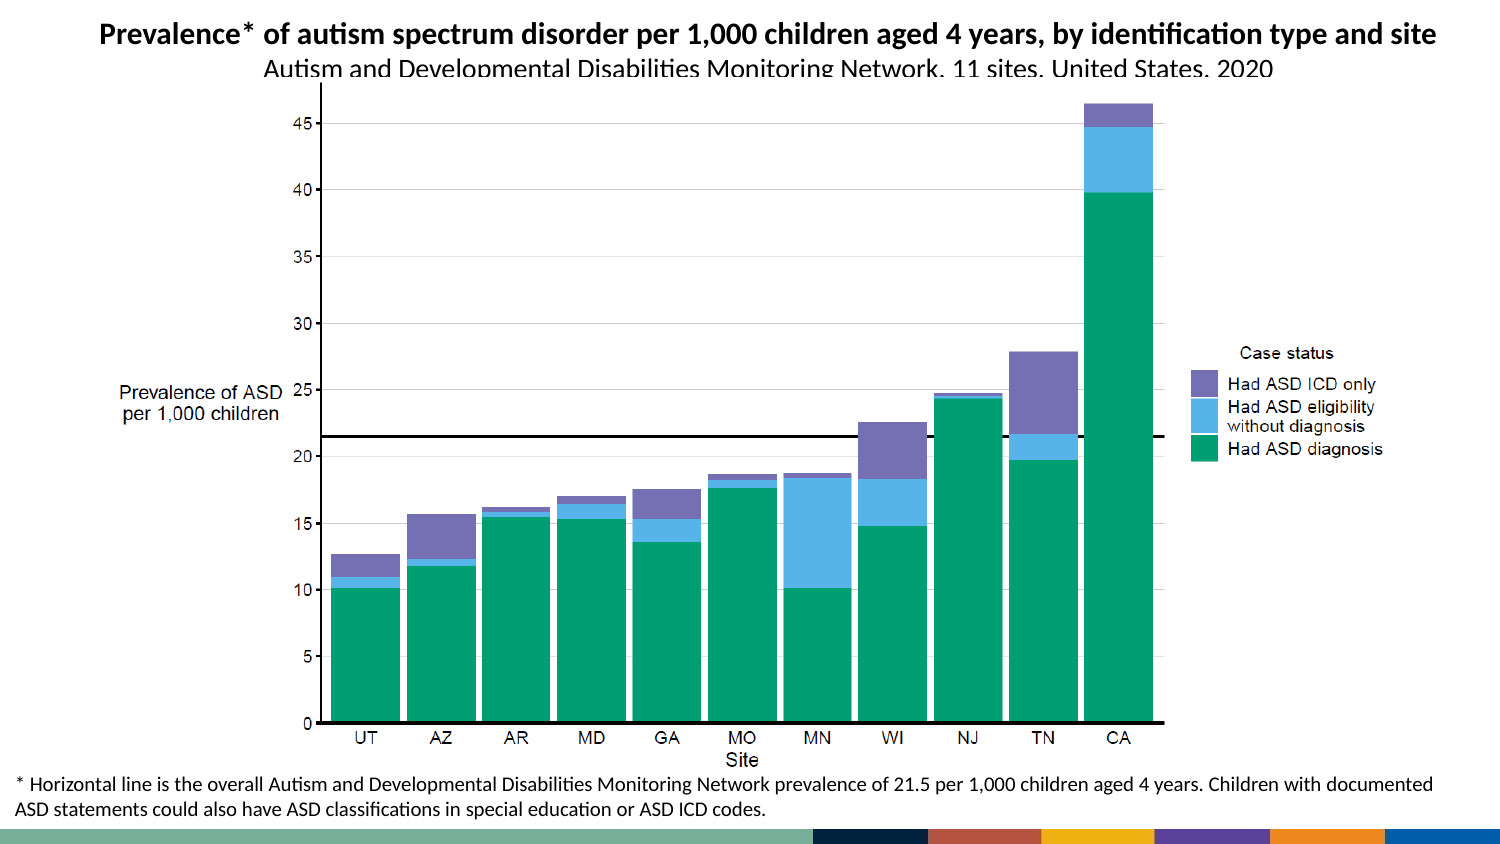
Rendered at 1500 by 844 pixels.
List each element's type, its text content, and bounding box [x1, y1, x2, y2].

picture [815, 829, 1500, 844]
picture [0, 829, 812, 844]
text_box * Horizontal line is the overall Autism and Developmental Disabilities Monitoring Network prevalence of 21.5 per 1,000 children aged 4 years. Children with documented ASD statements could also have ASD classifications in special education or ASD ICD codes. [0, 763, 1500, 829]
picture [111, 77, 1389, 773]
title Prevalence* of autism spectrum disorder per 1,000 children aged 4 years, by identification type and site Autism and Developmental Disabilities Monitoring Network, 11 sites, United States, 2020 [75, 21, 1464, 162]
